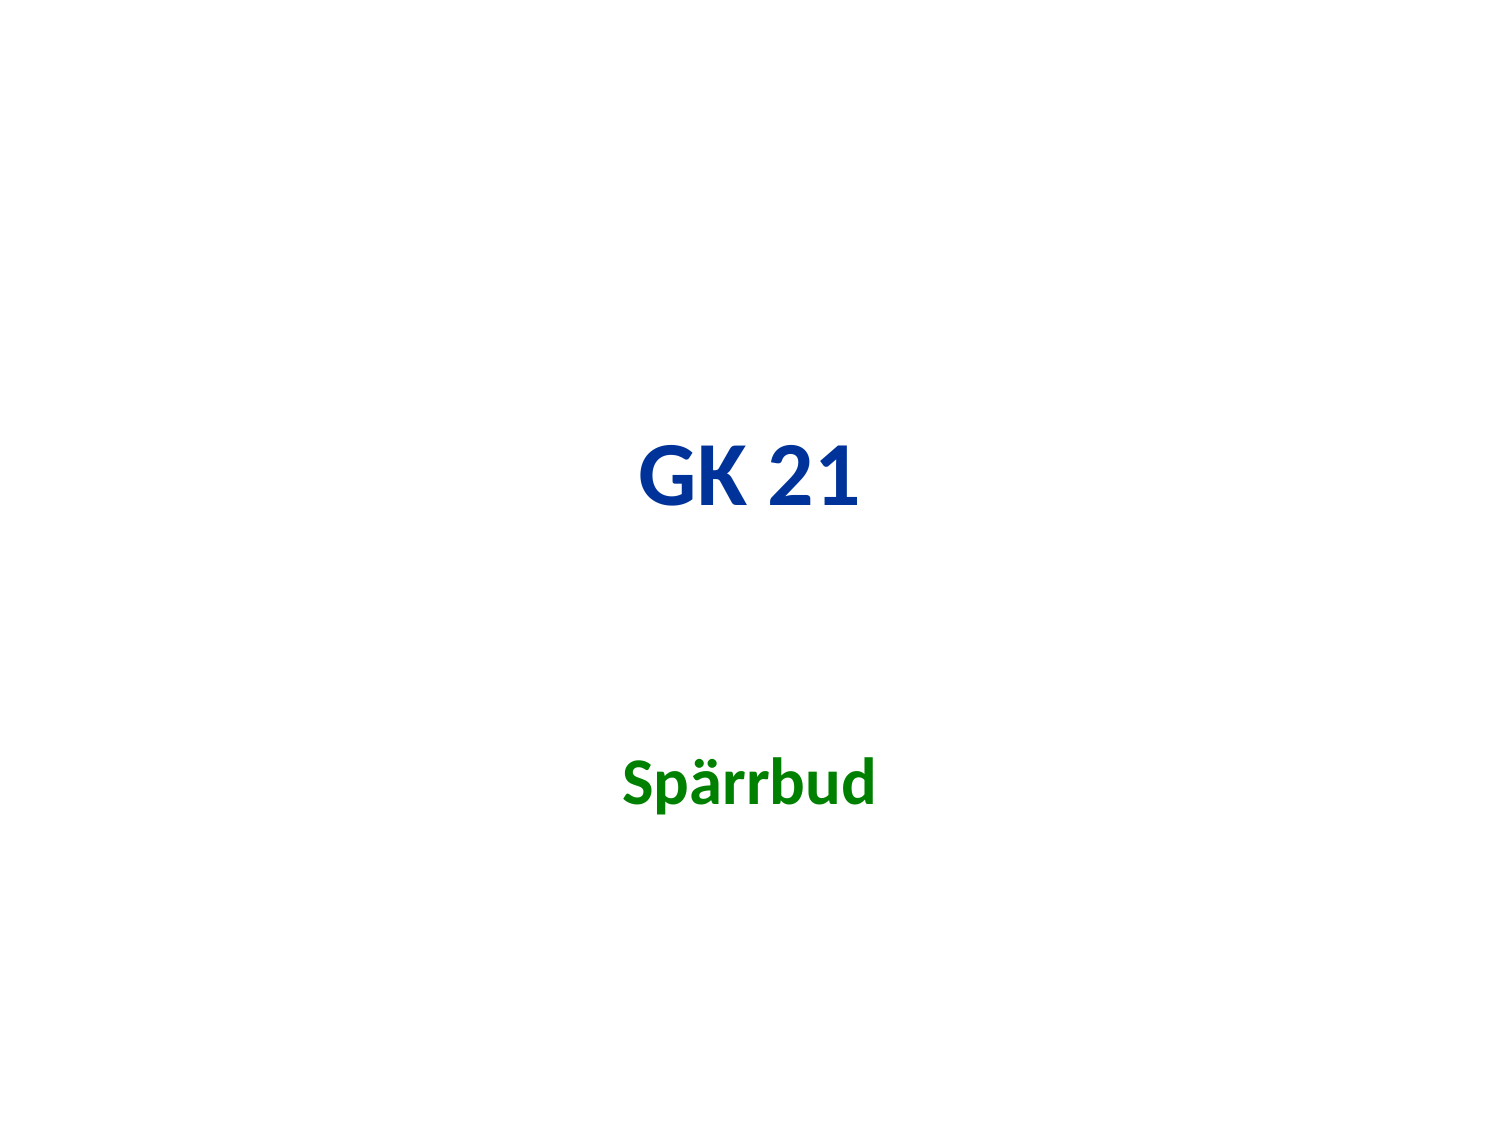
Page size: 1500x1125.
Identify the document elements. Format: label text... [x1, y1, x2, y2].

title GK 21 [112, 375, 1388, 563]
subtitle Spärrbud [225, 637, 1275, 925]
